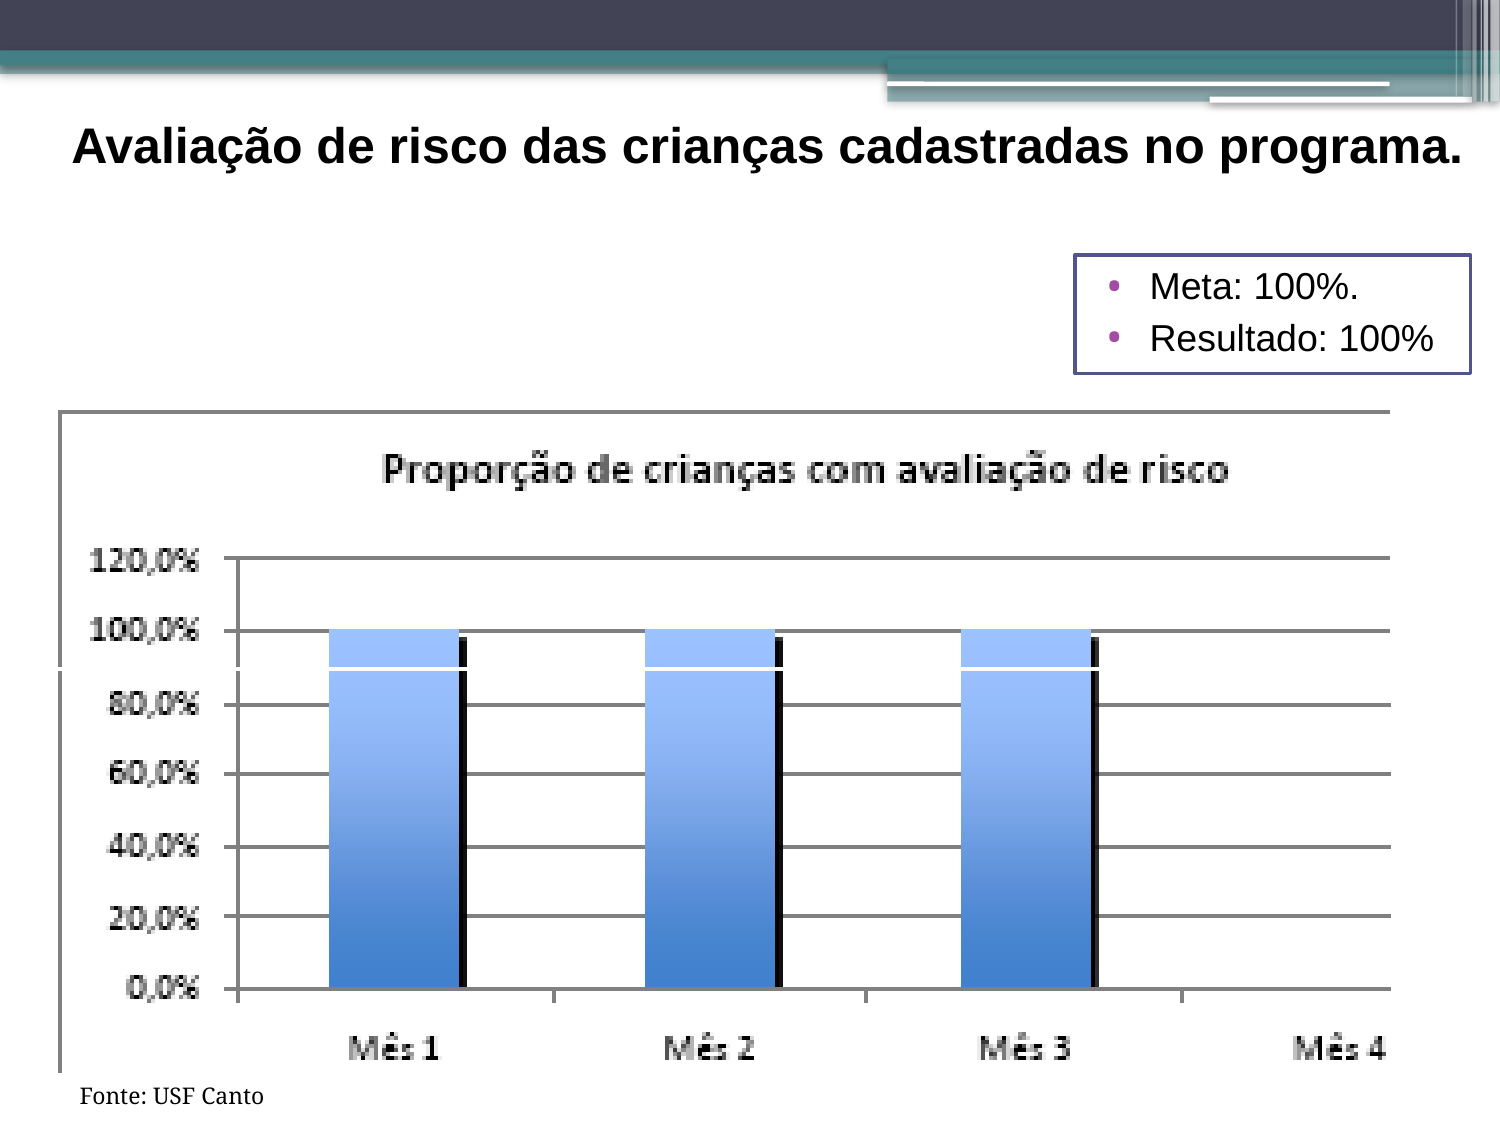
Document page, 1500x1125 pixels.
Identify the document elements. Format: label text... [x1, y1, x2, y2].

text_box Fonte: USF Canto [64, 1083, 659, 1117]
list Avaliação de risco das crianças cadastradas no programa. [17, 105, 1500, 268]
picture [58, 409, 1395, 1074]
text_box Meta: 100%. Resultado: 100% [1074, 255, 1471, 374]
